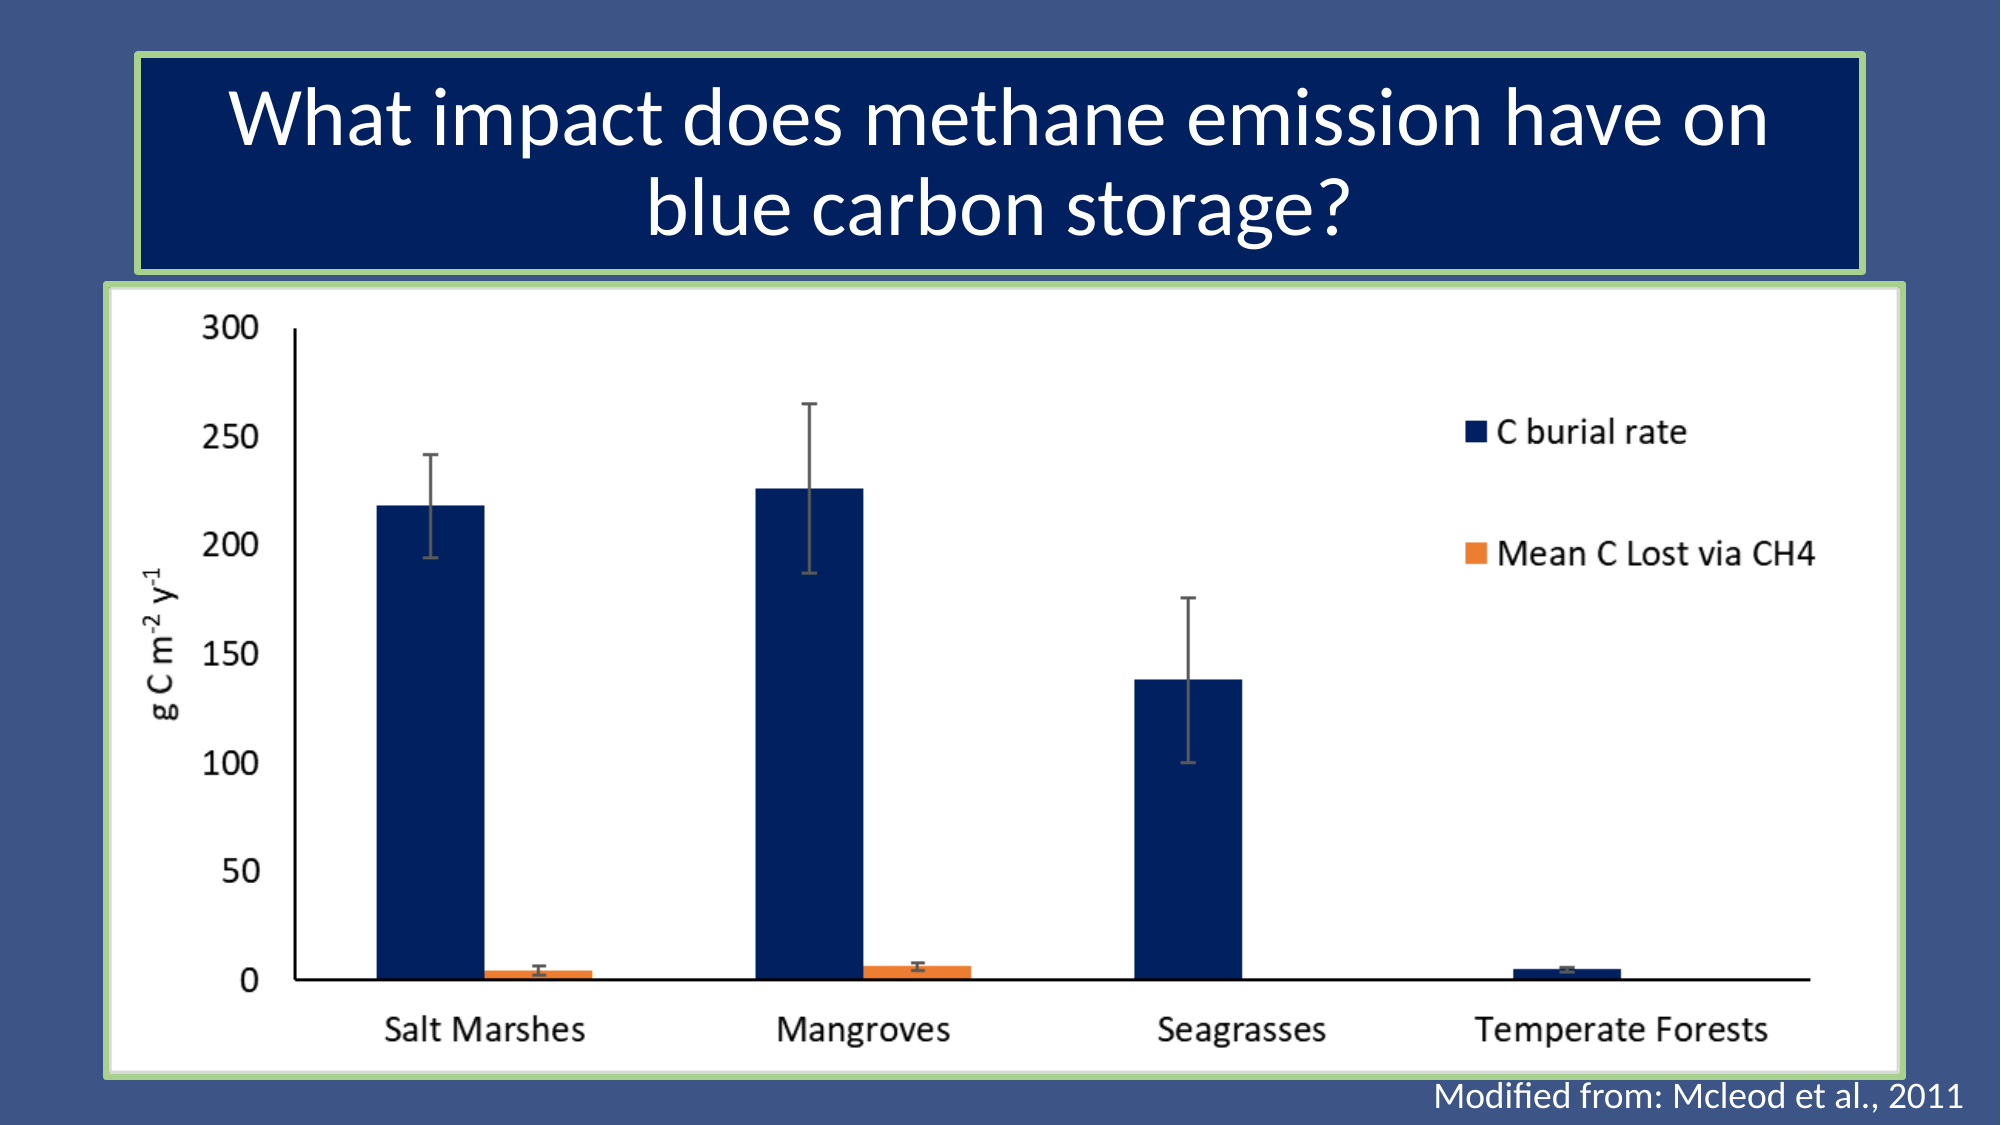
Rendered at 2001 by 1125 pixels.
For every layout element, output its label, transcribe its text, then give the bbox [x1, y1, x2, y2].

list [109, 287, 1900, 1075]
title What impact does methane emission have on blue carbon storage? [137, 54, 1863, 273]
text_box Modified from: Mcleod et al., 2011 [1418, 1063, 2000, 1124]
